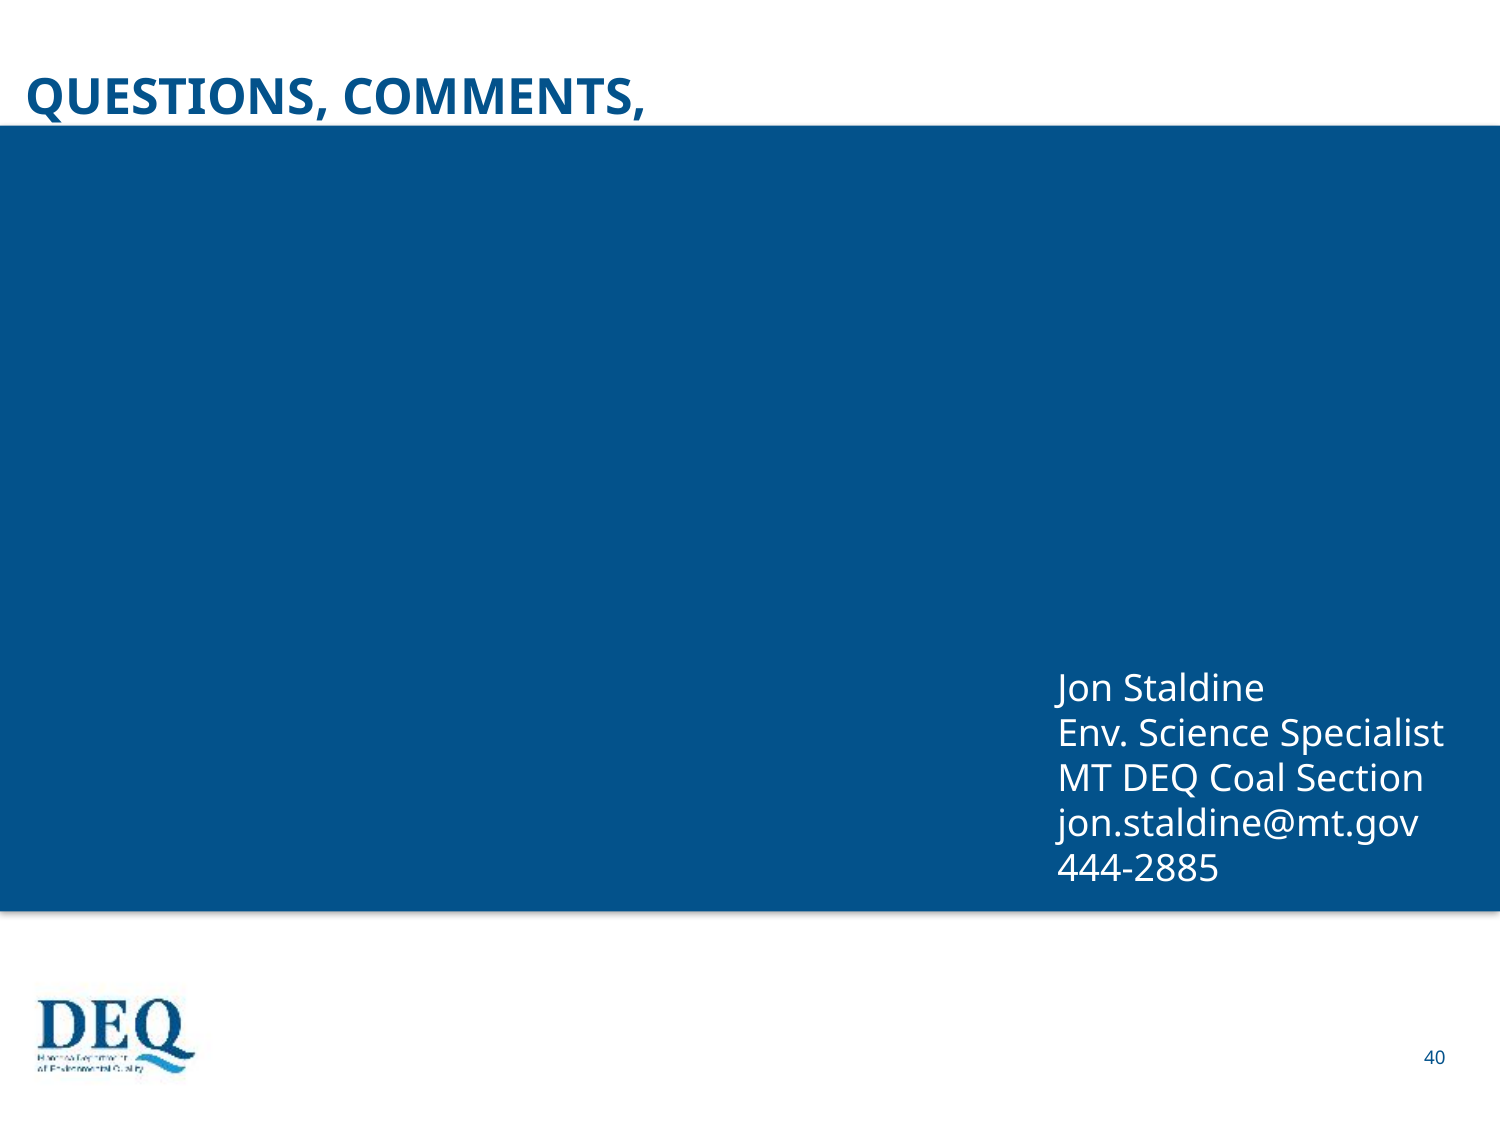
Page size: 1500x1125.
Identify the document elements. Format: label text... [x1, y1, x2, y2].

picture [10, 958, 215, 1117]
slide_number 40 [1110, 1028, 1461, 1089]
text_box QUESTIONS, COMMENTS, THOUGHTS? [10, 57, 935, 193]
text_box Jon Staldine Env. Science Specialist MT DEQ Coal Section jon.staldine@mt.gov 444-2885 [1042, 656, 1489, 942]
text_box [0, 125, 1500, 912]
